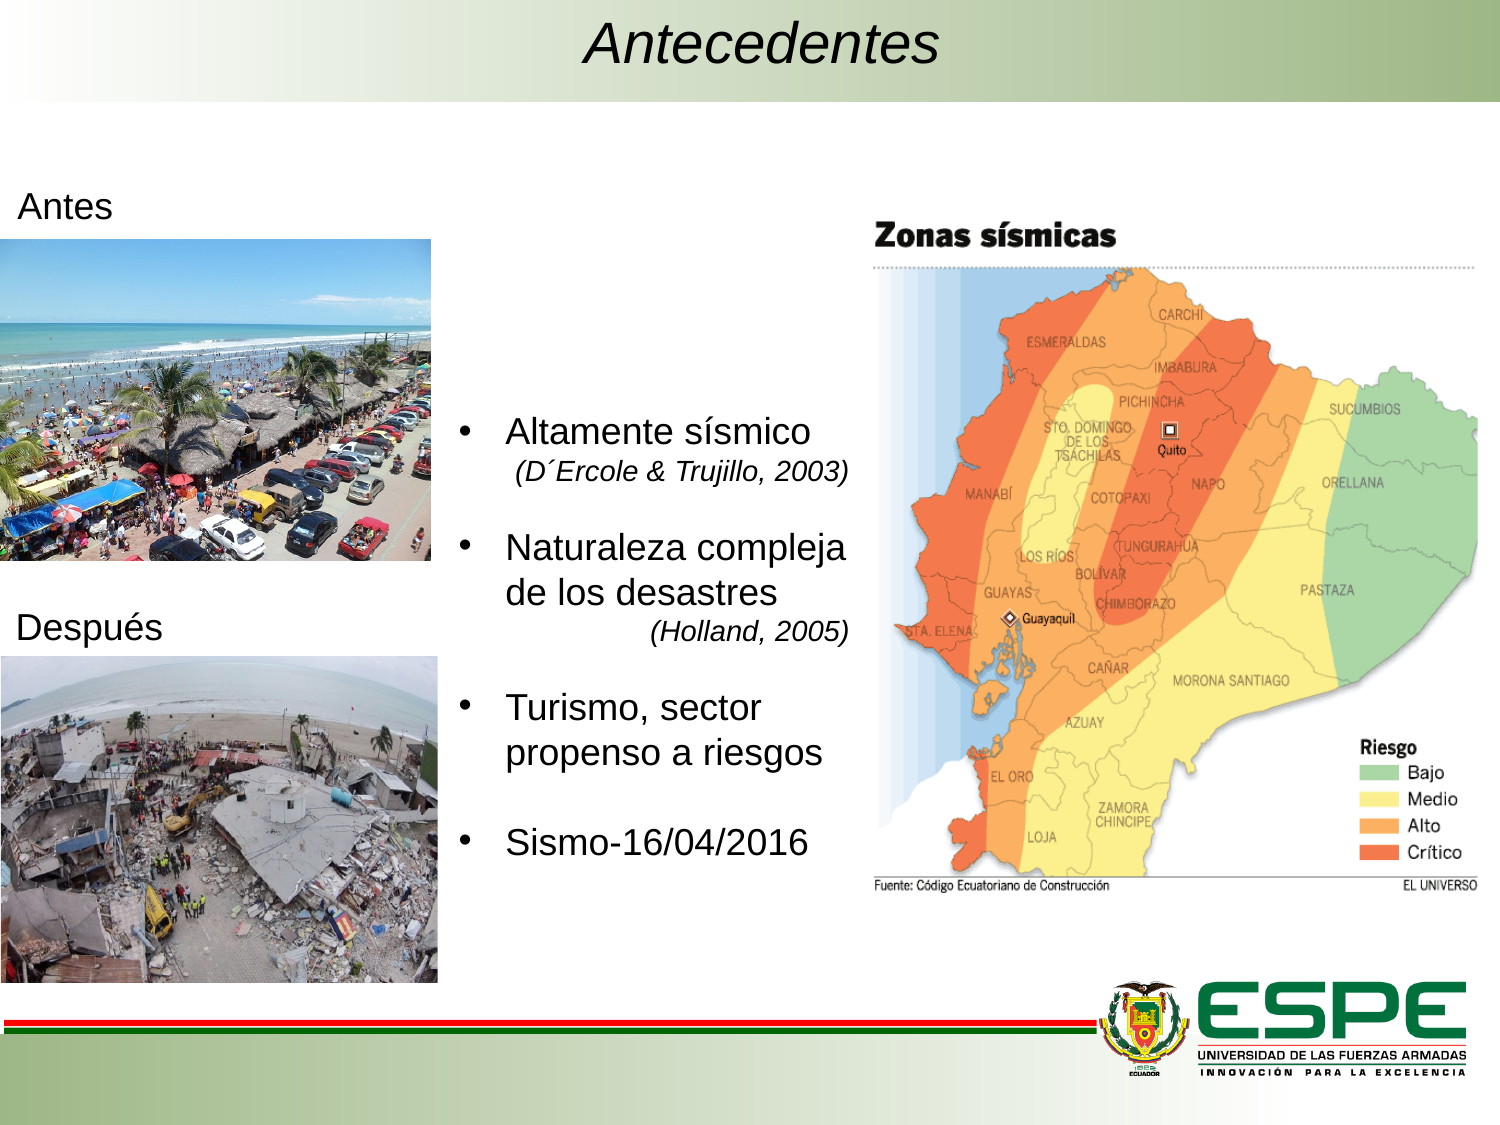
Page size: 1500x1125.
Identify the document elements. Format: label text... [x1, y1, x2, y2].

picture [0, 239, 432, 562]
picture [1099, 981, 1466, 1076]
title Antecedentes [87, 0, 1438, 80]
picture [0, 656, 438, 983]
text_box Altamente sísmico (D´Ercole & Trujillo, 2003) Naturaleza compleja de los desastres (Holland, 2005) Turismo, sector propenso a riesgos Sismo-16/04/2016 [443, 400, 843, 870]
text_box Antes [2, 174, 132, 235]
picture [848, 215, 1500, 894]
text_box Después [0, 595, 197, 655]
